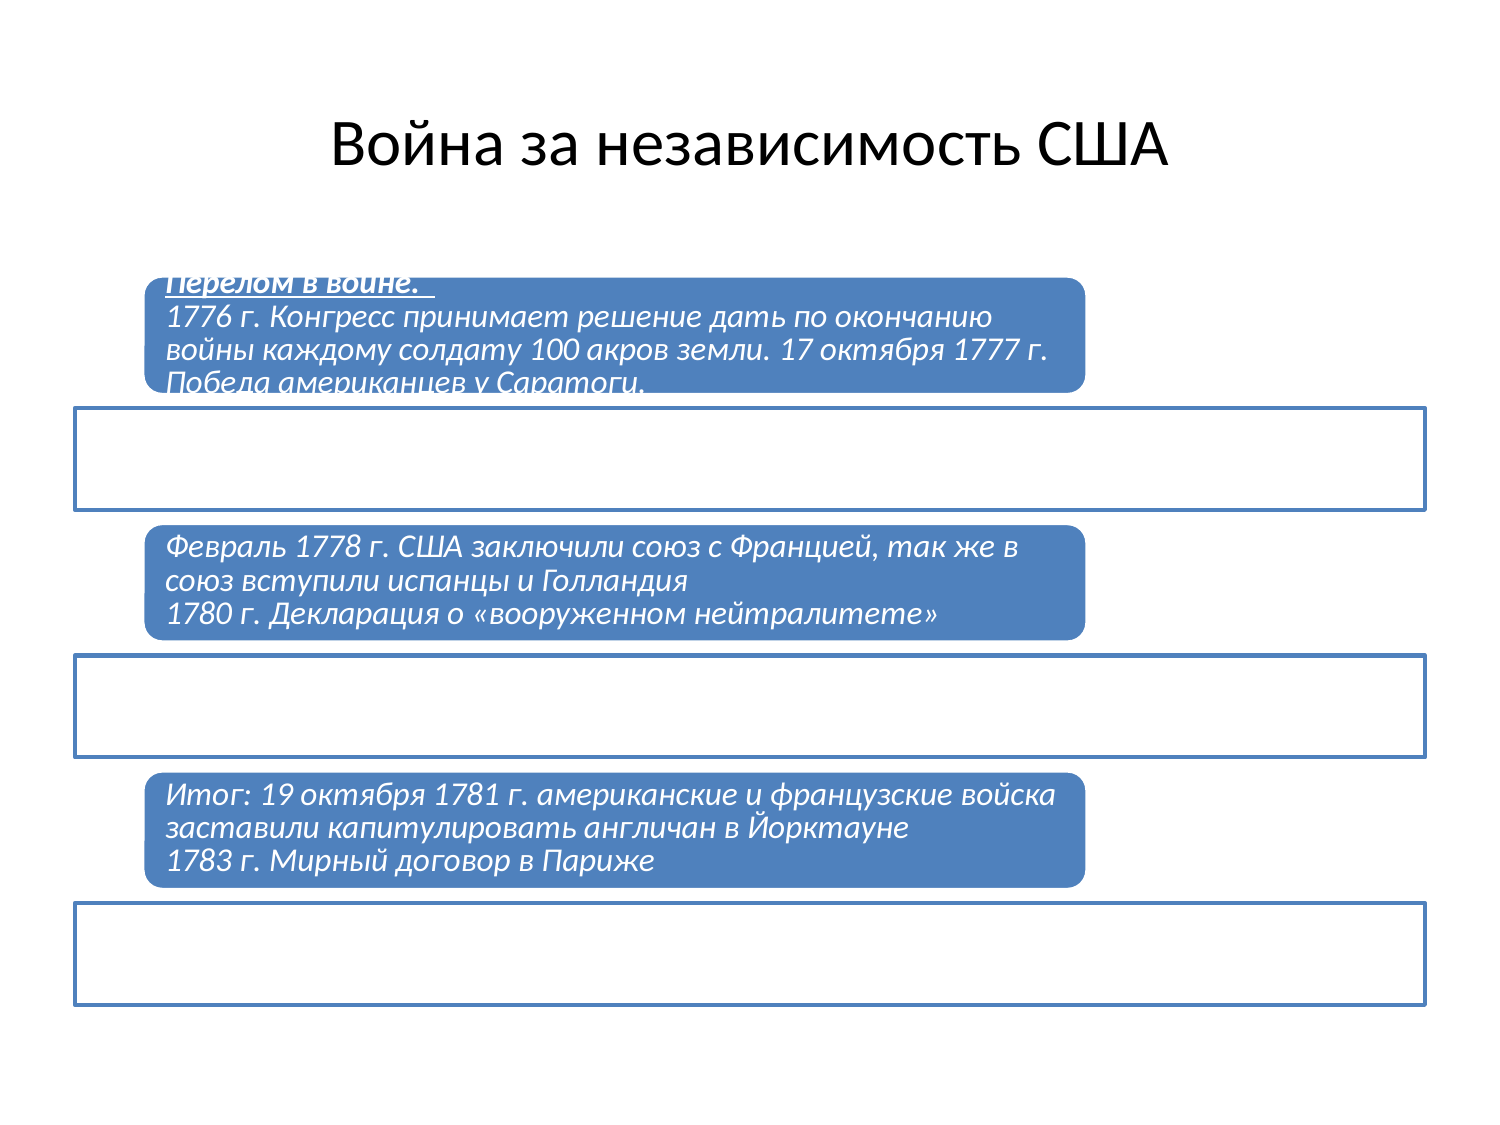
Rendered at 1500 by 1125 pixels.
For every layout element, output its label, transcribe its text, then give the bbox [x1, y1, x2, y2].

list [74, 262, 1426, 1006]
title Война за независимость США [74, 44, 1426, 233]
